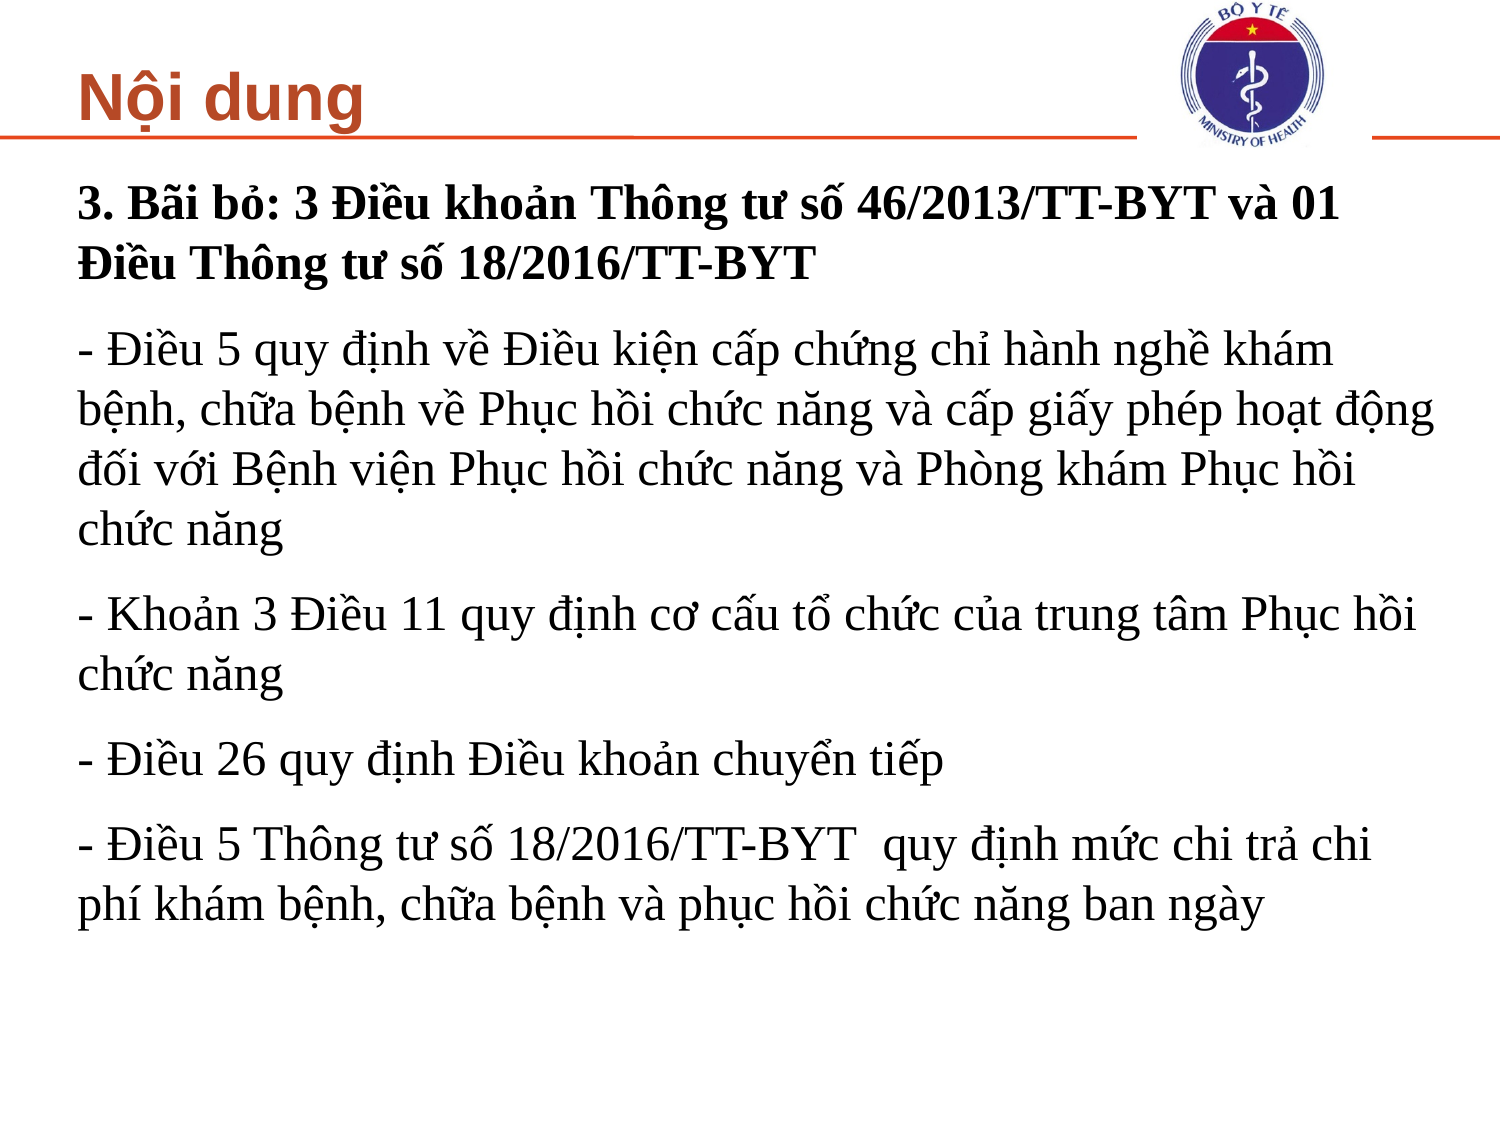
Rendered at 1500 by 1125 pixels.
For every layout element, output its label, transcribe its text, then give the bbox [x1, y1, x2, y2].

list 3. Bãi bỏ: 3 Điều khoản Thông tư số 46/2013/TT-BYT và 01 Điều Thông tư số 18/2016/TT-BYT - Điều 5 quy định về Điều kiện cấp chứng chỉ hành nghề khám bệnh, chữa bệnh về Phục hồi chức năng và cấp giấy phép hoạt động đối với Bệnh viện Phục hồi chức năng và Phòng khám Phục hồi chức năng - Khoản 3 Điều 11 quy định cơ cấu tổ chức của trung tâm Phục hồi chức năng - Điều 26 quy định Điều khoản chuyển tiếp - Điều 5 Thông tư số 18/2016/TT-BYT quy định mức chi trả chi phí khám bệnh, chữa bệnh và phục hồi chức năng ban ngày [62, 162, 1463, 1088]
title Nội dung [62, 0, 1413, 162]
picture [1137, 0, 1372, 151]
